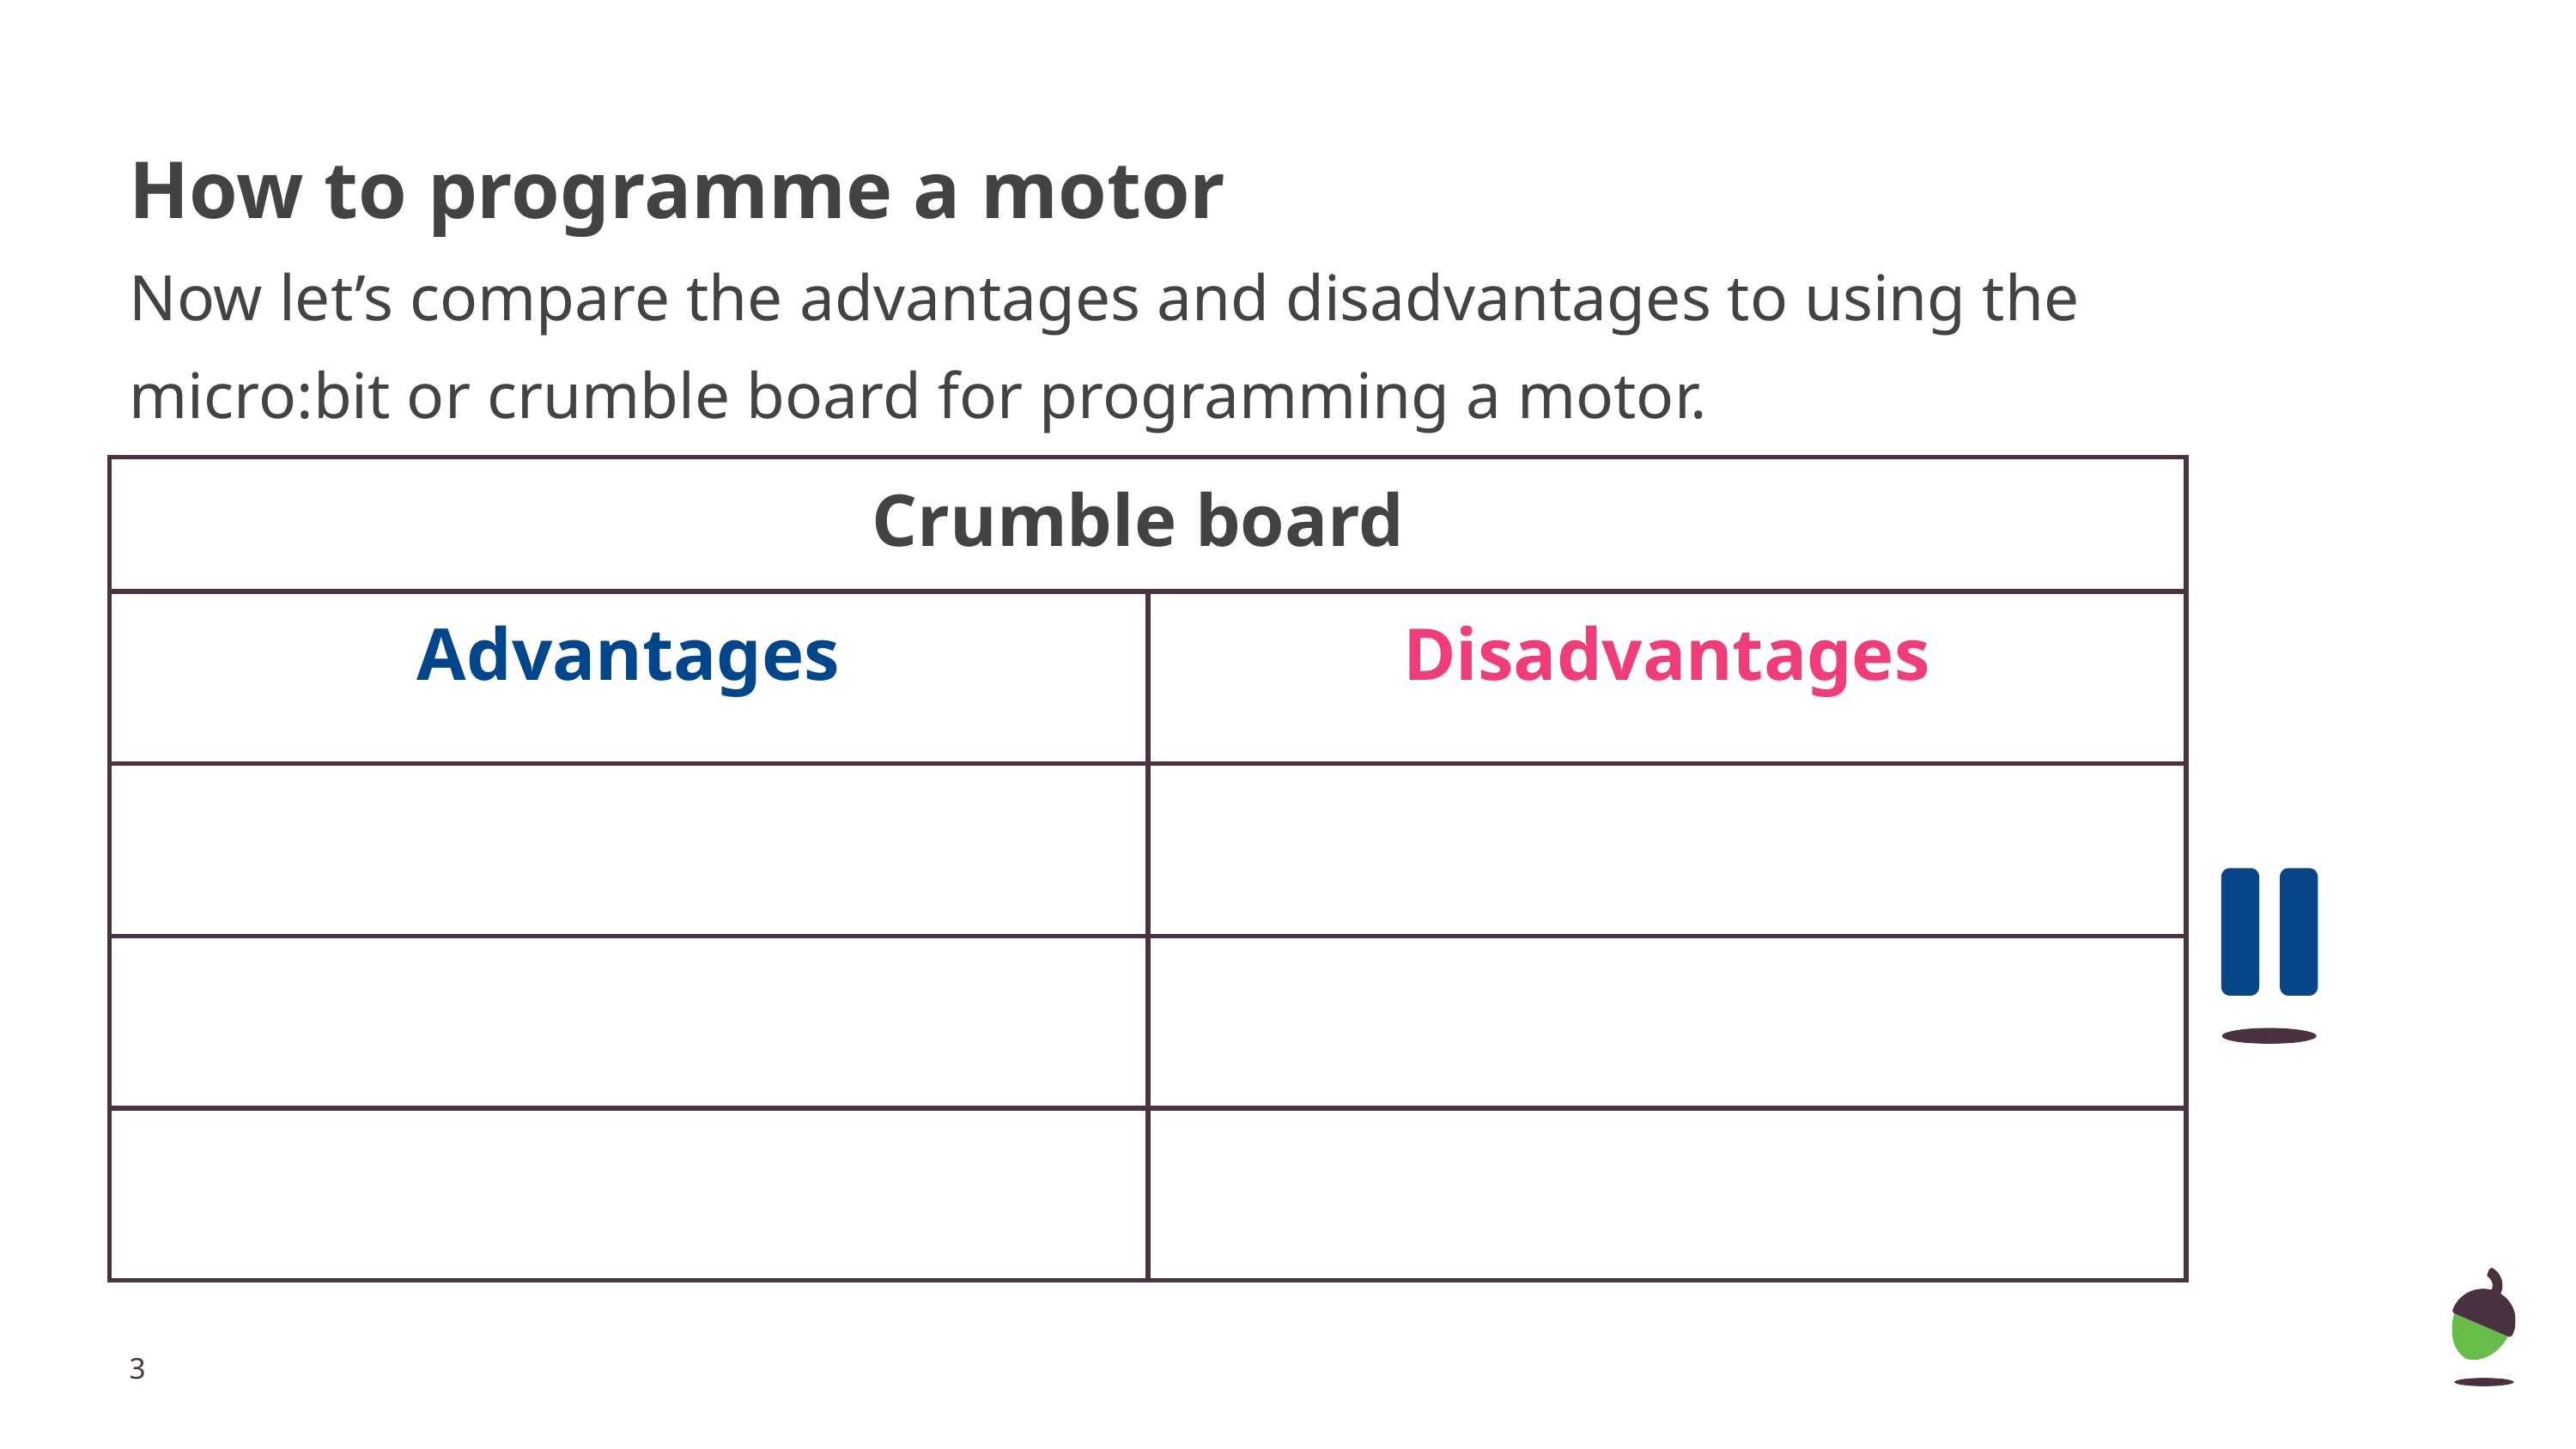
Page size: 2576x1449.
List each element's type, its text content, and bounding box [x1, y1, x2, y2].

table_cell [112, 1111, 1145, 1278]
list Now let’s compare the advantages and disadvantages to using the micro:bit or crumble board for programming a motor. [129, 235, 2349, 385]
title How to programme a motor [129, 124, 2234, 253]
table_cell [112, 766, 1145, 934]
table_cell Advantages [112, 594, 1145, 761]
table_cell [112, 938, 1145, 1106]
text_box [2209, 860, 2330, 1047]
table_cell Disadvantages [1151, 594, 2184, 761]
table_cell [1151, 1111, 2184, 1278]
table_cell [1151, 766, 2184, 934]
slide_number ‹#› [129, 1349, 332, 1401]
picture [2451, 1268, 2516, 1386]
table_header Crumble board [112, 459, 2184, 589]
table_cell [1151, 938, 2184, 1106]
